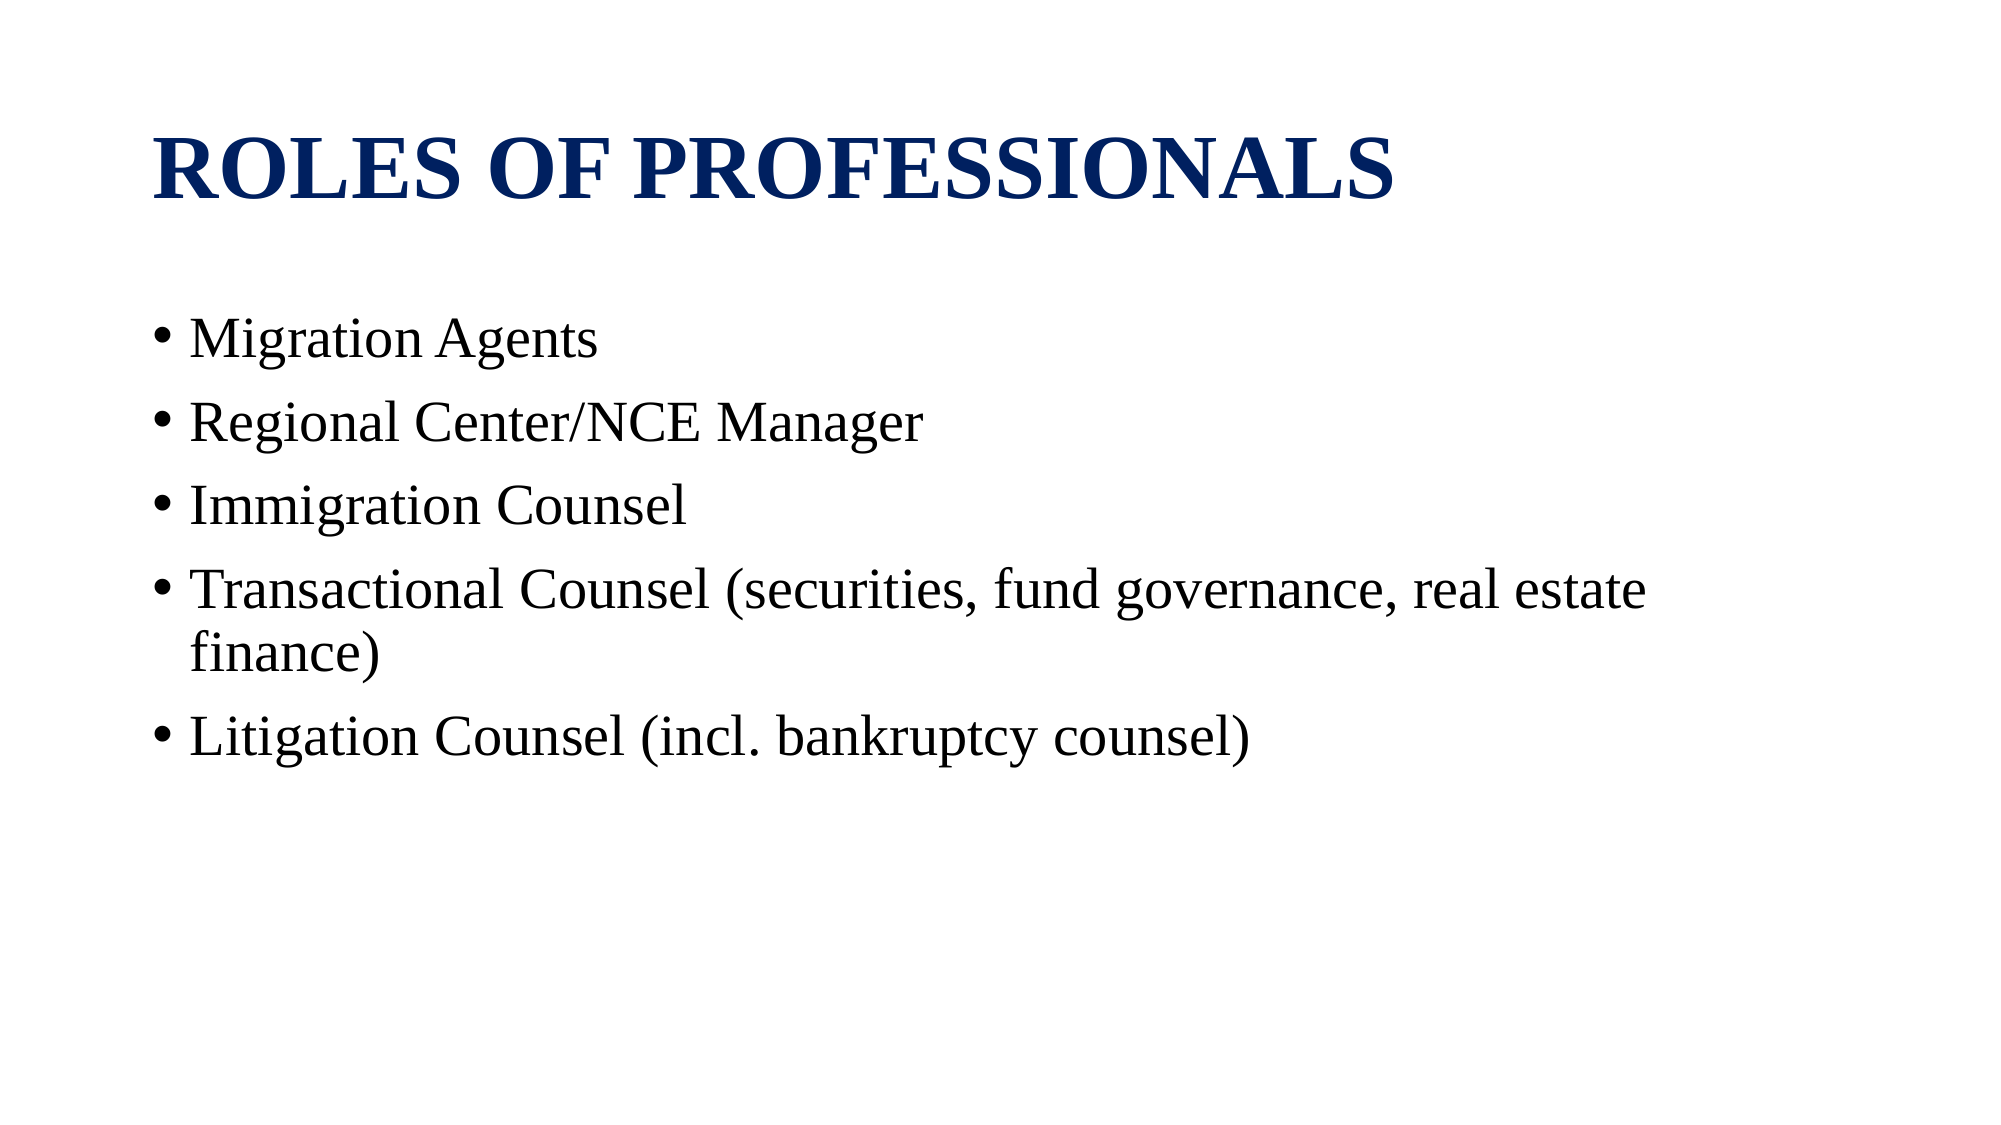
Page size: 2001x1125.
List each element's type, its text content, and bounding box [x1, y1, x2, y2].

title Roles of Professionals [137, 59, 1863, 278]
list Migration Agents Regional Center/NCE Manager Immigration Counsel Transactional Counsel (securities, fund governance, real estate finance) Litigation Counsel (incl. bankruptcy counsel) [137, 299, 1863, 1014]
